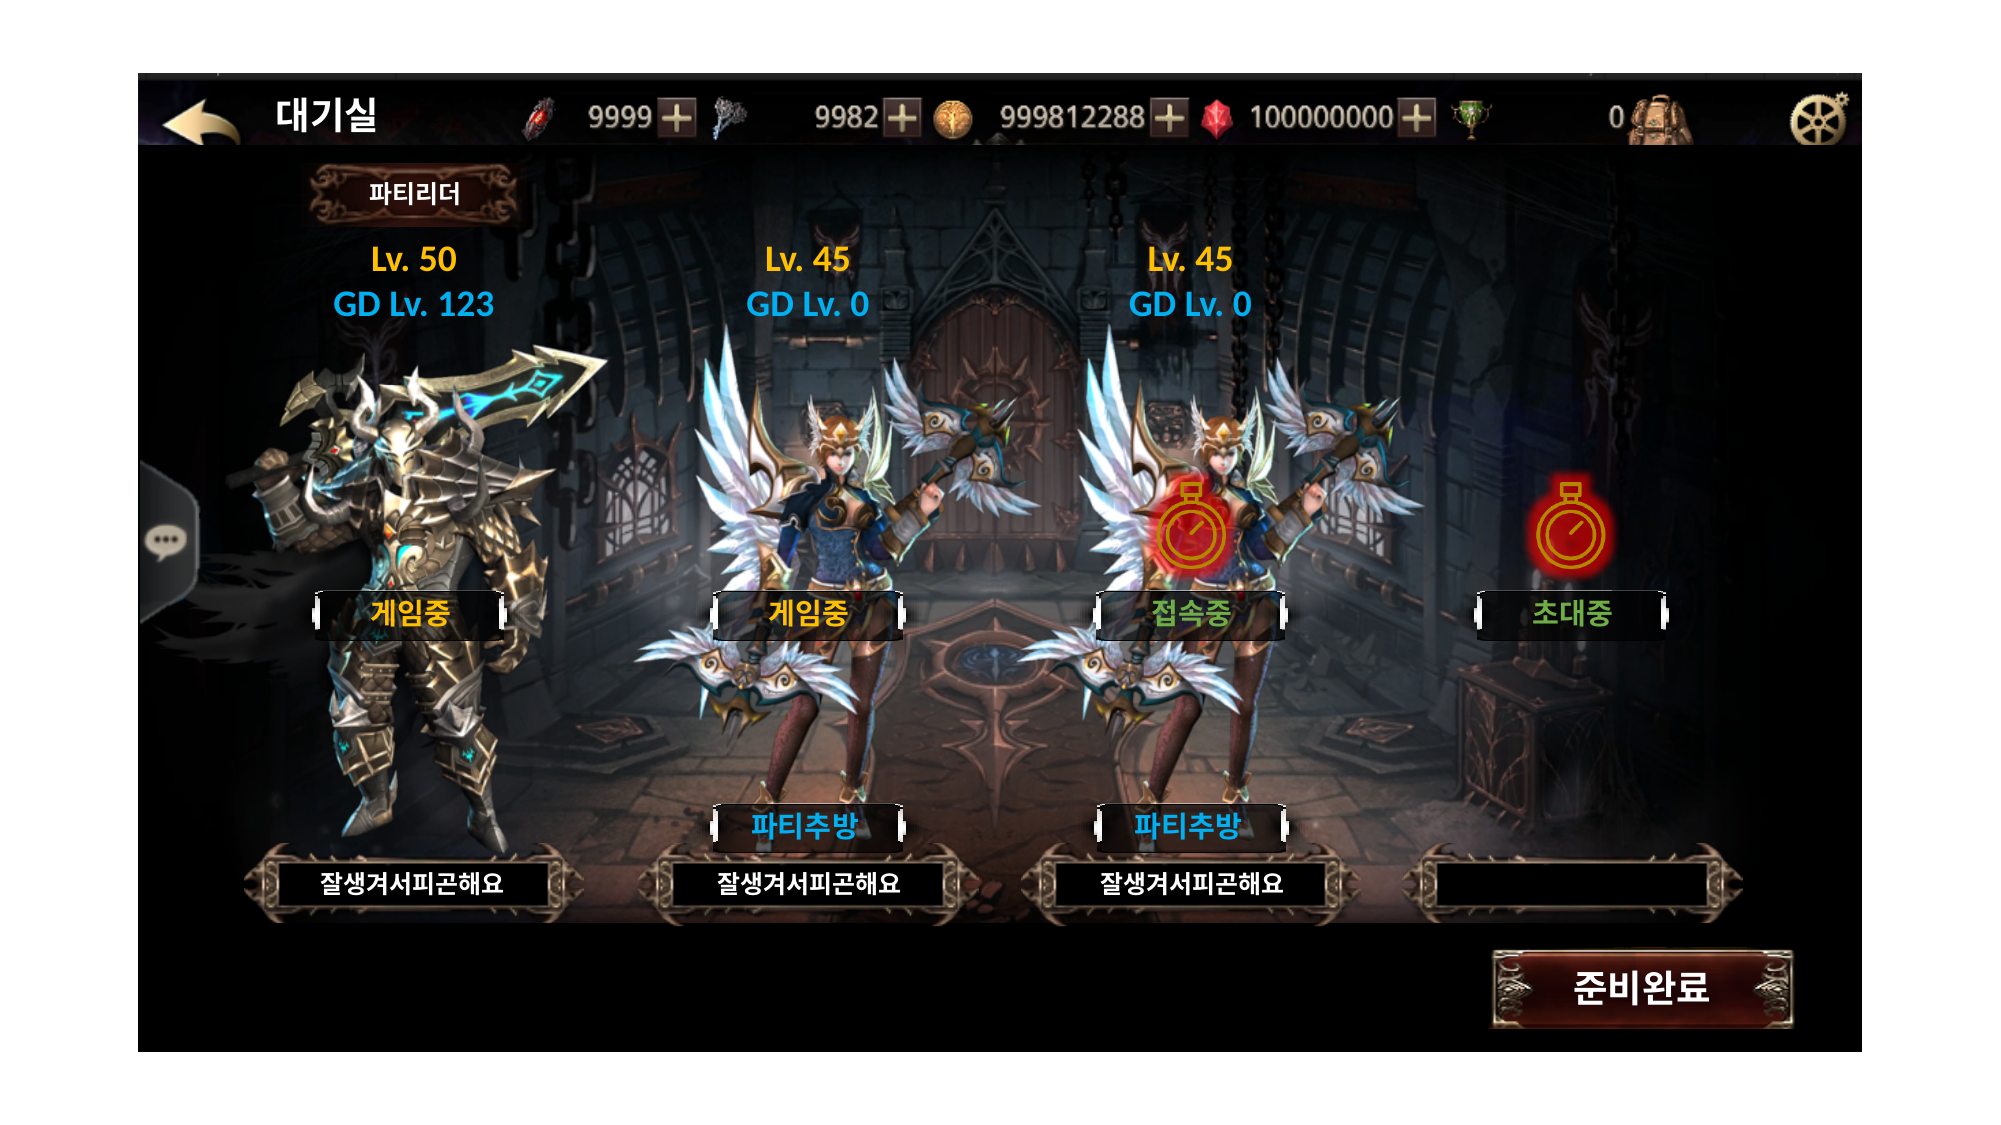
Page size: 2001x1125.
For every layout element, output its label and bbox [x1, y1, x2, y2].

text_box [138, 73, 1861, 1052]
